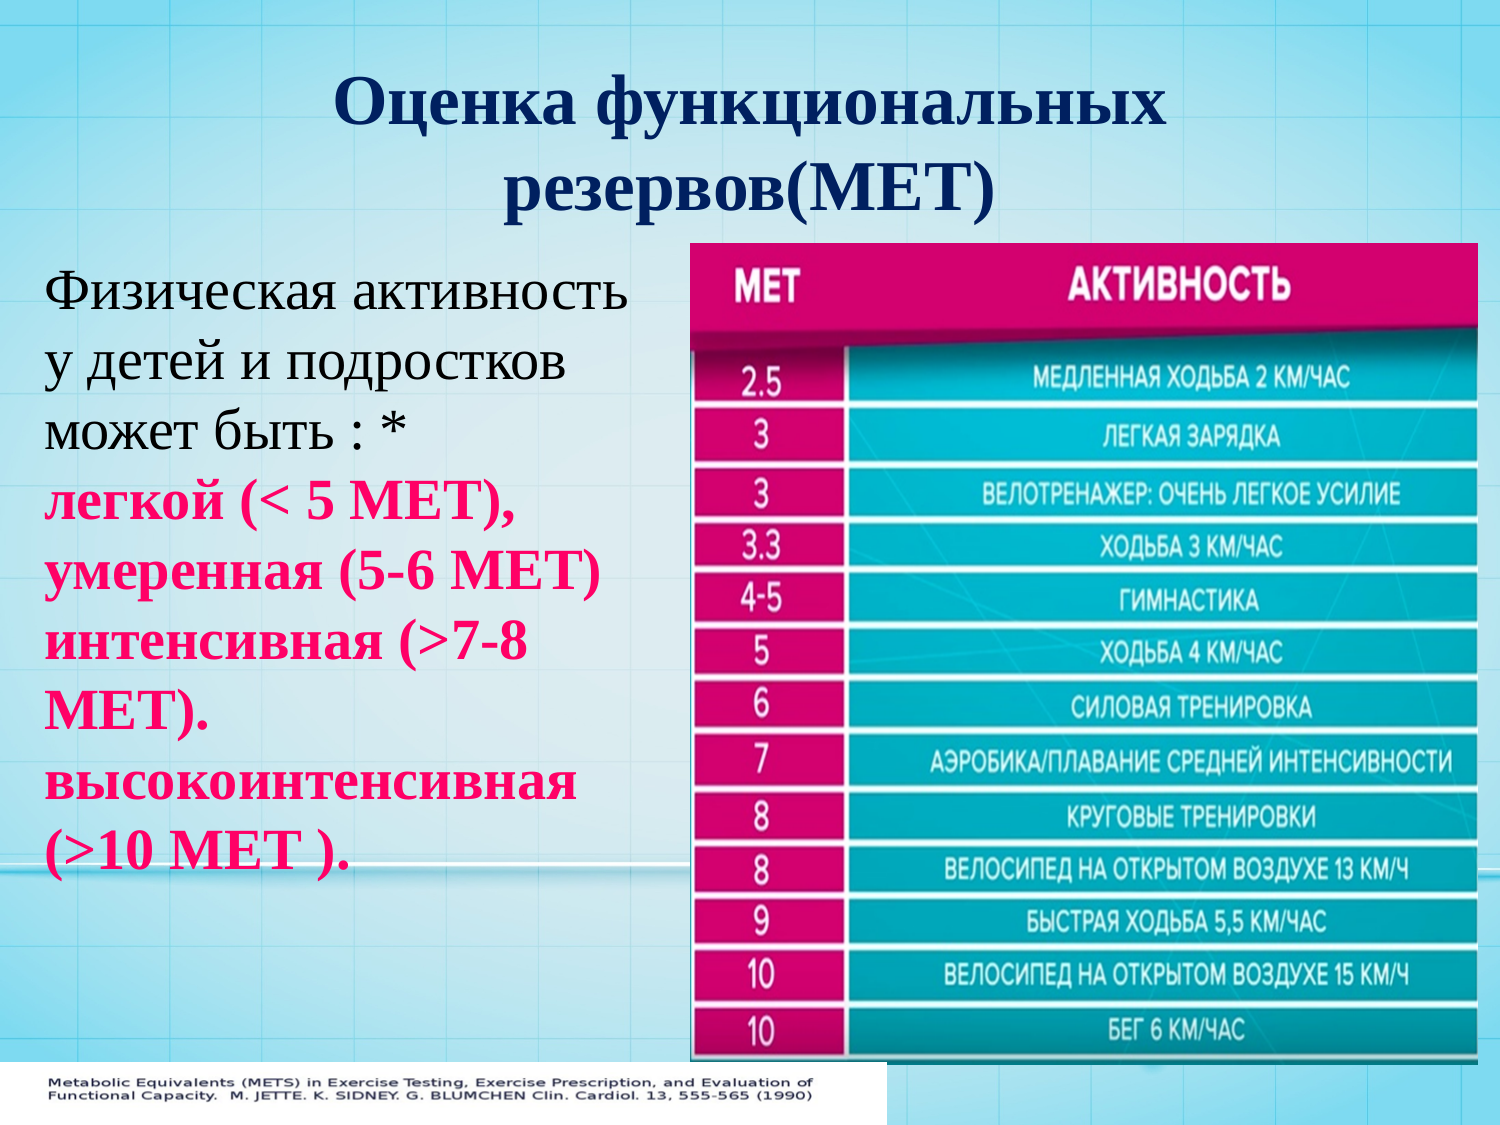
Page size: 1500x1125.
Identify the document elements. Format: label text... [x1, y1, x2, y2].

title Оценка функциональных резервов(МЕТ) [75, 45, 1425, 233]
text_box Физическая активность у детей и подростков может быть : * легкой (< 5 МЕТ), умеренная (5-6 МЕТ) интенсивная (>7-8 МЕТ). высокоинтенсивная (>10 МЕТ ). [29, 243, 656, 934]
picture [0, 0, 1500, 1125]
